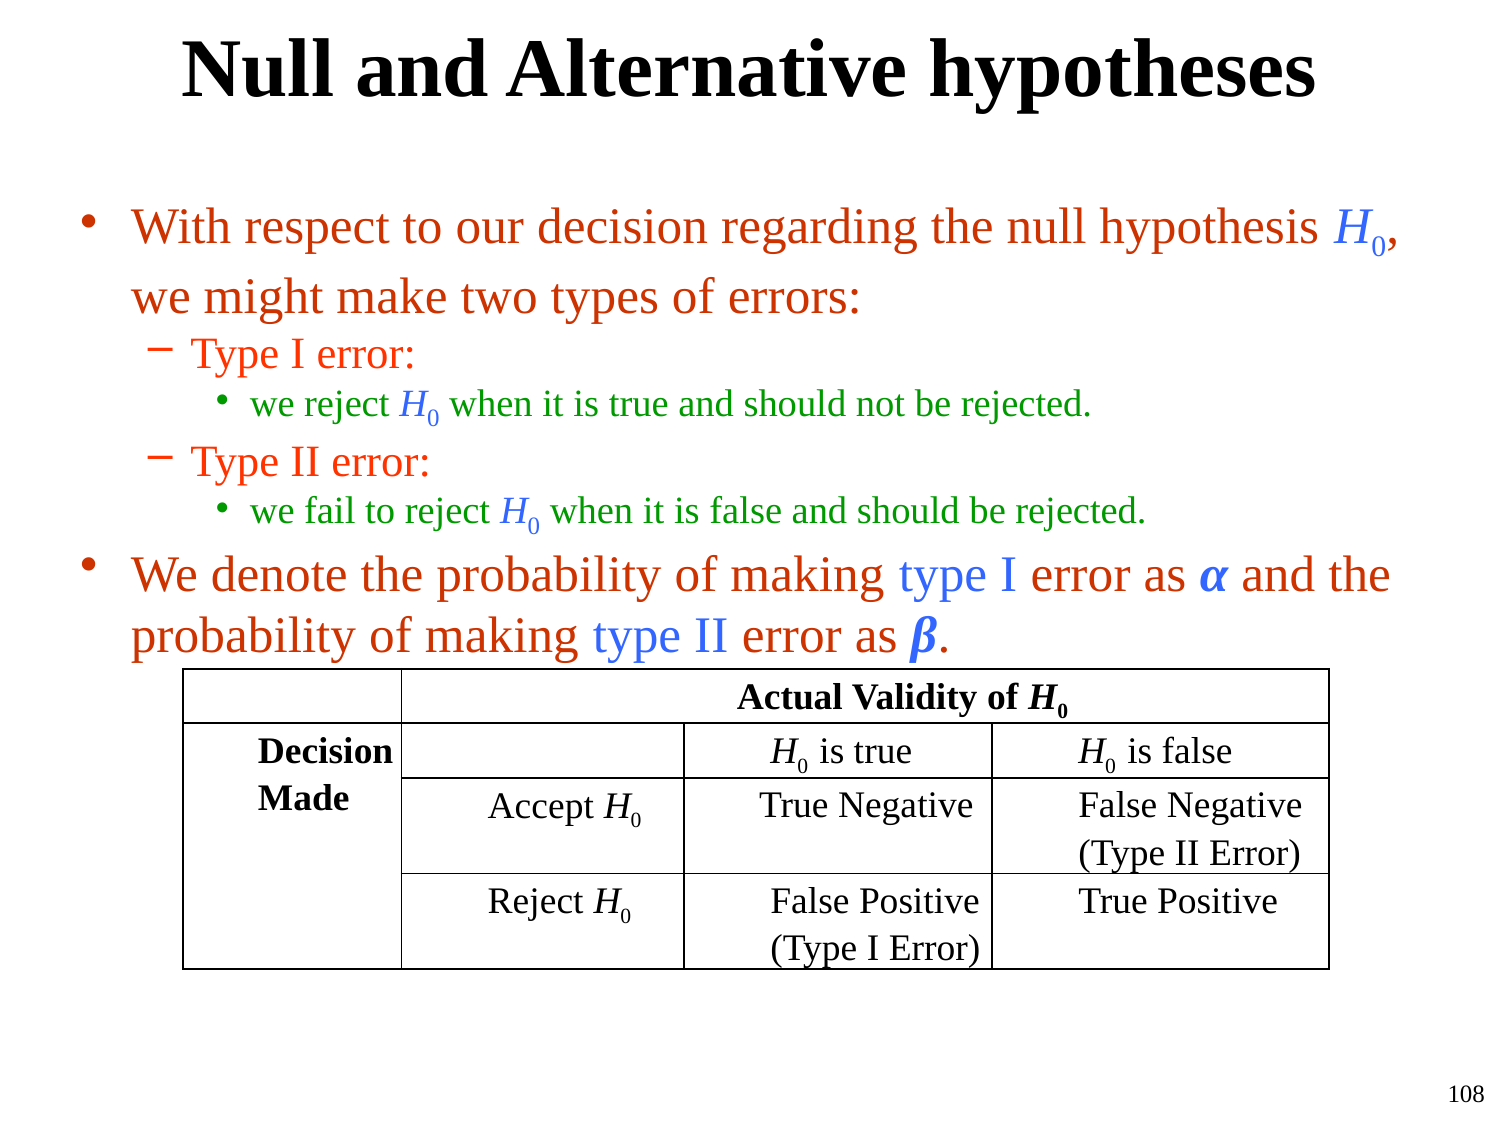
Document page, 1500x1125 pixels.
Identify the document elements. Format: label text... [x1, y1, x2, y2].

table_cell [402, 724, 683, 777]
slide_number 108 [1186, 1069, 1500, 1125]
table_cell True Negative [685, 779, 991, 873]
table_cell False Negative (Type II Error) [993, 779, 1328, 873]
table_cell Decision Made [184, 724, 401, 968]
table_cell H0 is false [993, 724, 1328, 777]
table_cell Reject H0 [402, 874, 683, 968]
table_header [184, 670, 401, 722]
table_cell True Positive [993, 874, 1328, 968]
table_header Actual Validity of H0 [402, 670, 1328, 722]
table_cell False Positive (Type I Error) [685, 874, 991, 968]
table_cell H0 is true [685, 724, 991, 777]
title Null and Alternative hypotheses [0, 0, 1500, 126]
table_cell Accept H0 [402, 779, 683, 873]
list With respect to our decision regarding the null hypothesis H0, we might make two types of errors: Type I error: we reject H0 when it is true and should not be rejected. Type II error: we fail to reject H0 when it is false and should be rejected. We denote the probability of making type I error as α and the probability of making type II error as β. [64, 184, 1436, 681]
